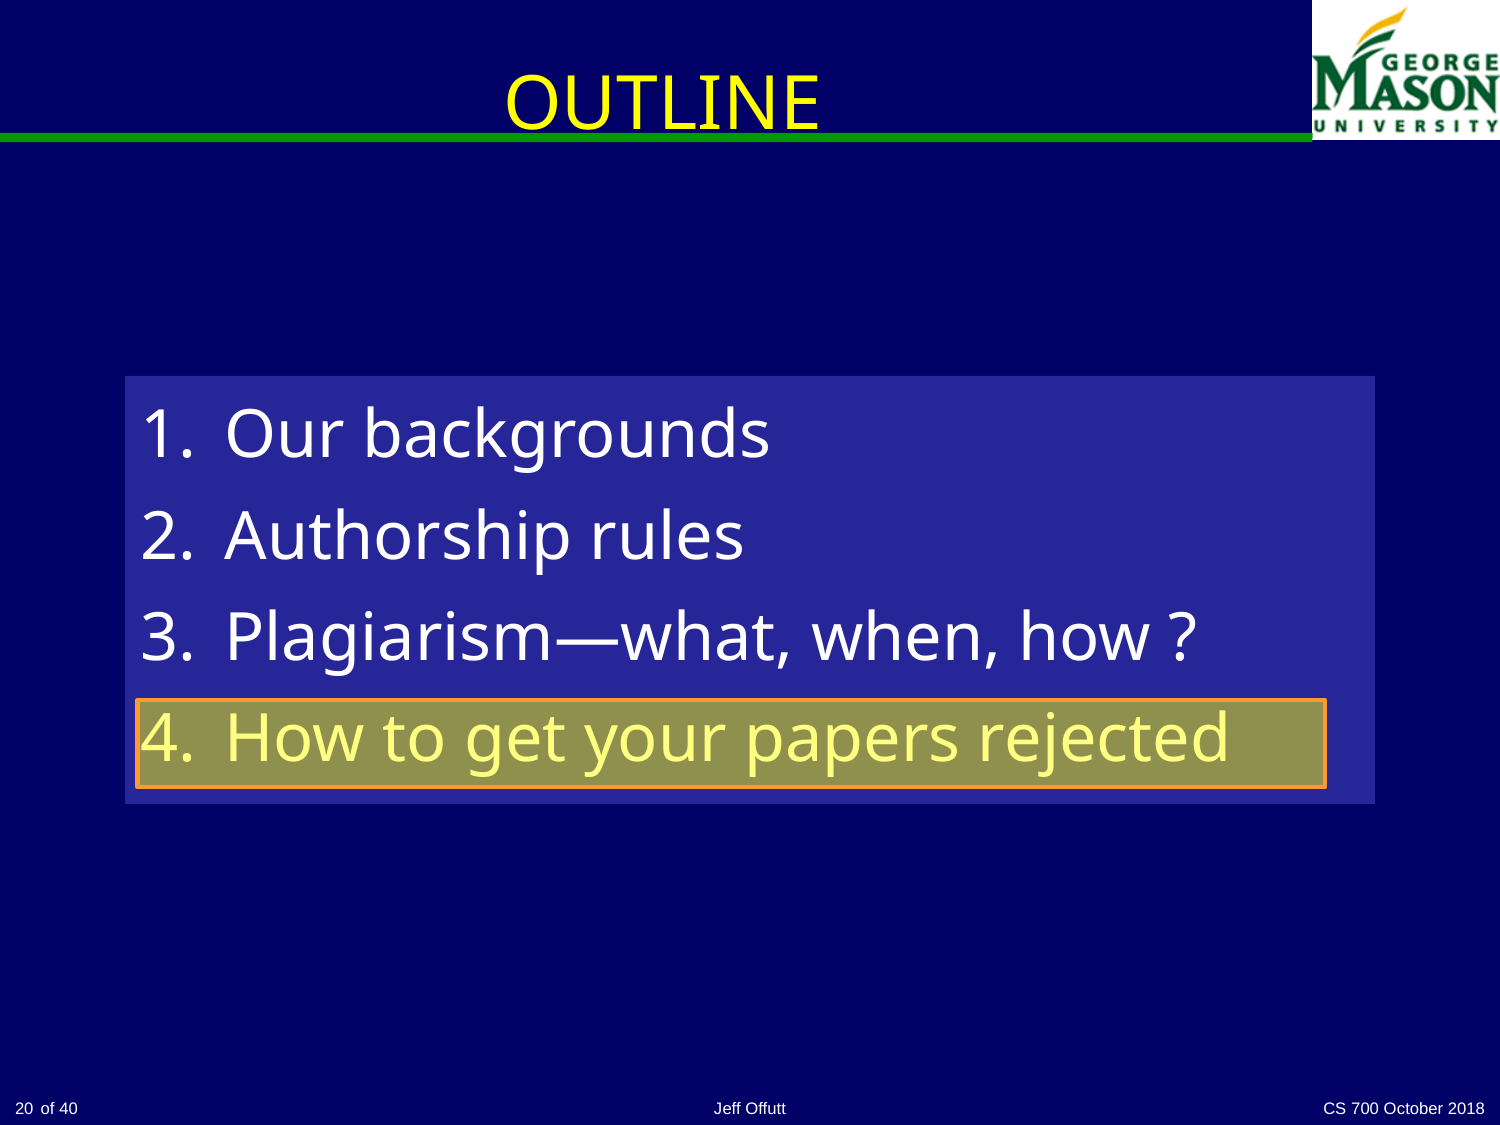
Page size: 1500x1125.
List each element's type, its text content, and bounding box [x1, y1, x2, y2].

text_box [135, 698, 1327, 789]
footer Jeff Offutt [512, 1074, 988, 1125]
title OUTLINE [12, 0, 1313, 201]
text_box Our backgrounds Authorship rules Plagiarism—what, when, how ? How to get your papers rejected [125, 375, 1375, 804]
picture [1313, 0, 1500, 140]
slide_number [1187, 1074, 1500, 1125]
slide_number 20 [0, 1074, 263, 1125]
